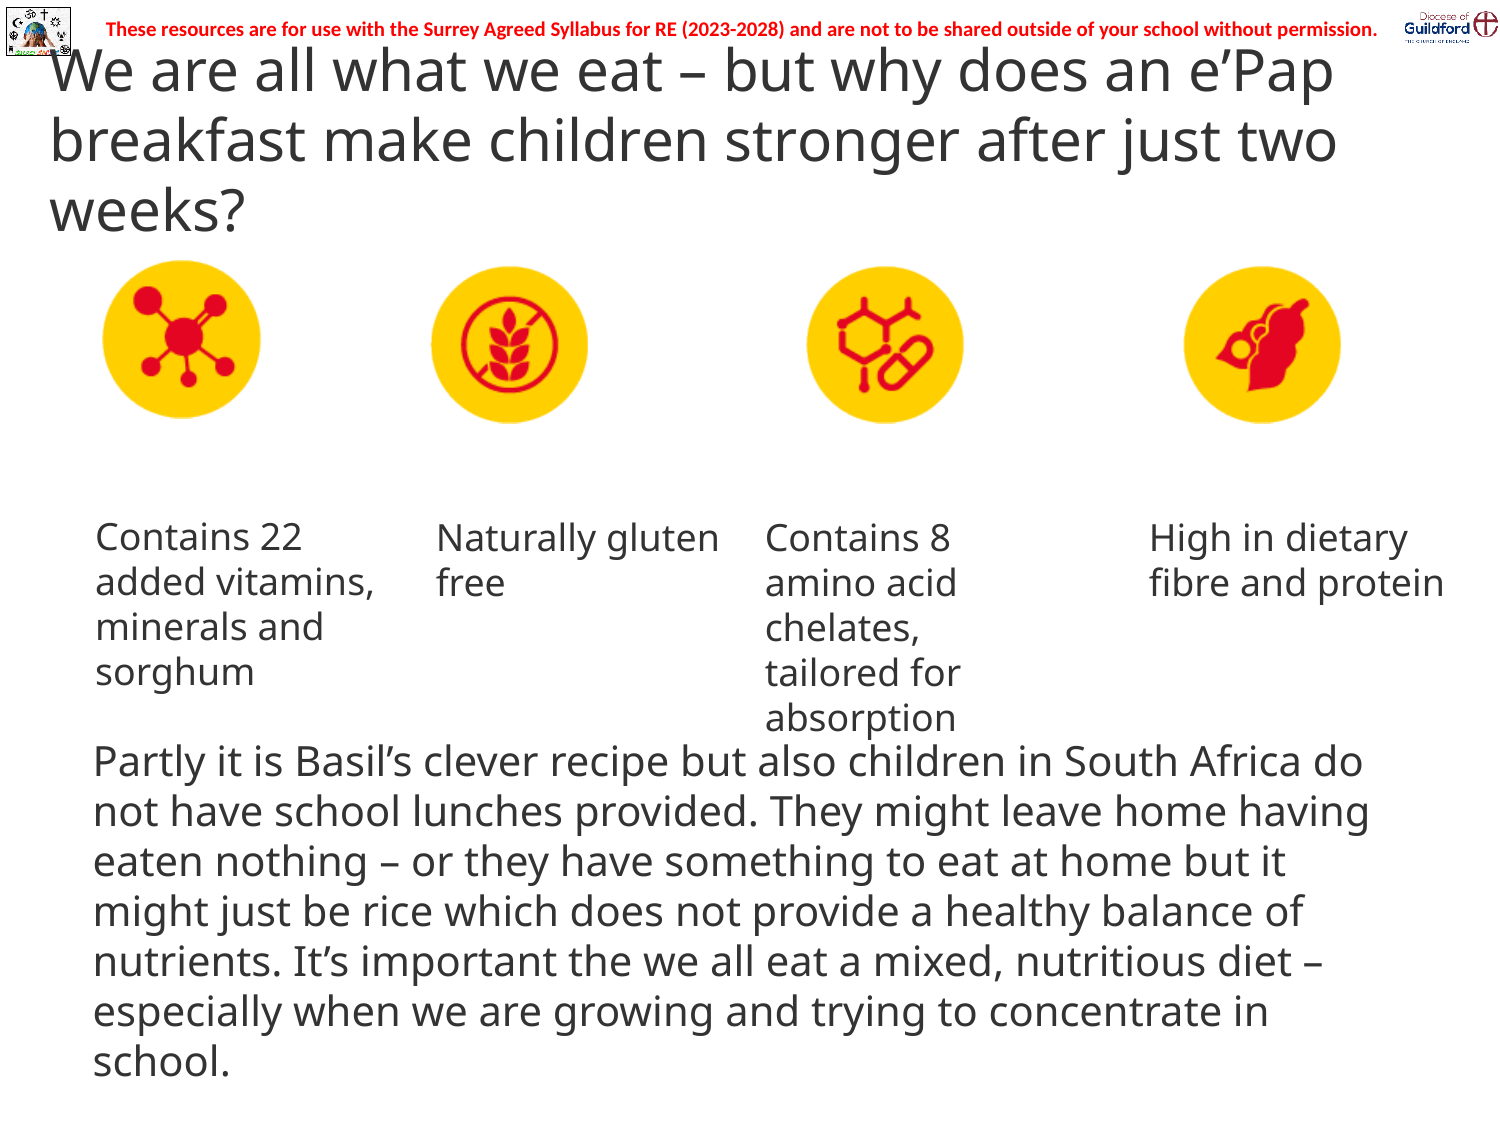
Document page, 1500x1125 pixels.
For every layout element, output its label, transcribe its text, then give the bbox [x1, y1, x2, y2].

text_box Contains 8 amino acid chelates, tailored for absorption [749, 506, 1087, 791]
text_box Contains 22 added vitamins, minerals and sorghum [80, 460, 418, 746]
picture [429, 266, 593, 424]
text_box Naturally gluten free [421, 506, 758, 656]
picture [1182, 266, 1346, 424]
text_box Partly it is Basil’s clever recipe but also children in South Africa do not have school lunches provided. They might leave home having eaten nothing – or they have something to eat at home but it might just be rice which does not provide a healthy balance of nutrients. It’s important the we all eat a mixed, nutritious diet – especially when we are growing and trying to concentrate in school. [92, 735, 1380, 1116]
picture [1402, 8, 1500, 46]
text_box High in dietary fibre and protein [1134, 506, 1471, 656]
picture [7, 8, 70, 55]
picture [806, 266, 969, 424]
text_box We are all what we eat – but why does an e’Pap breakfast make children stronger after just two weeks? [49, 33, 1410, 274]
picture [102, 260, 266, 419]
